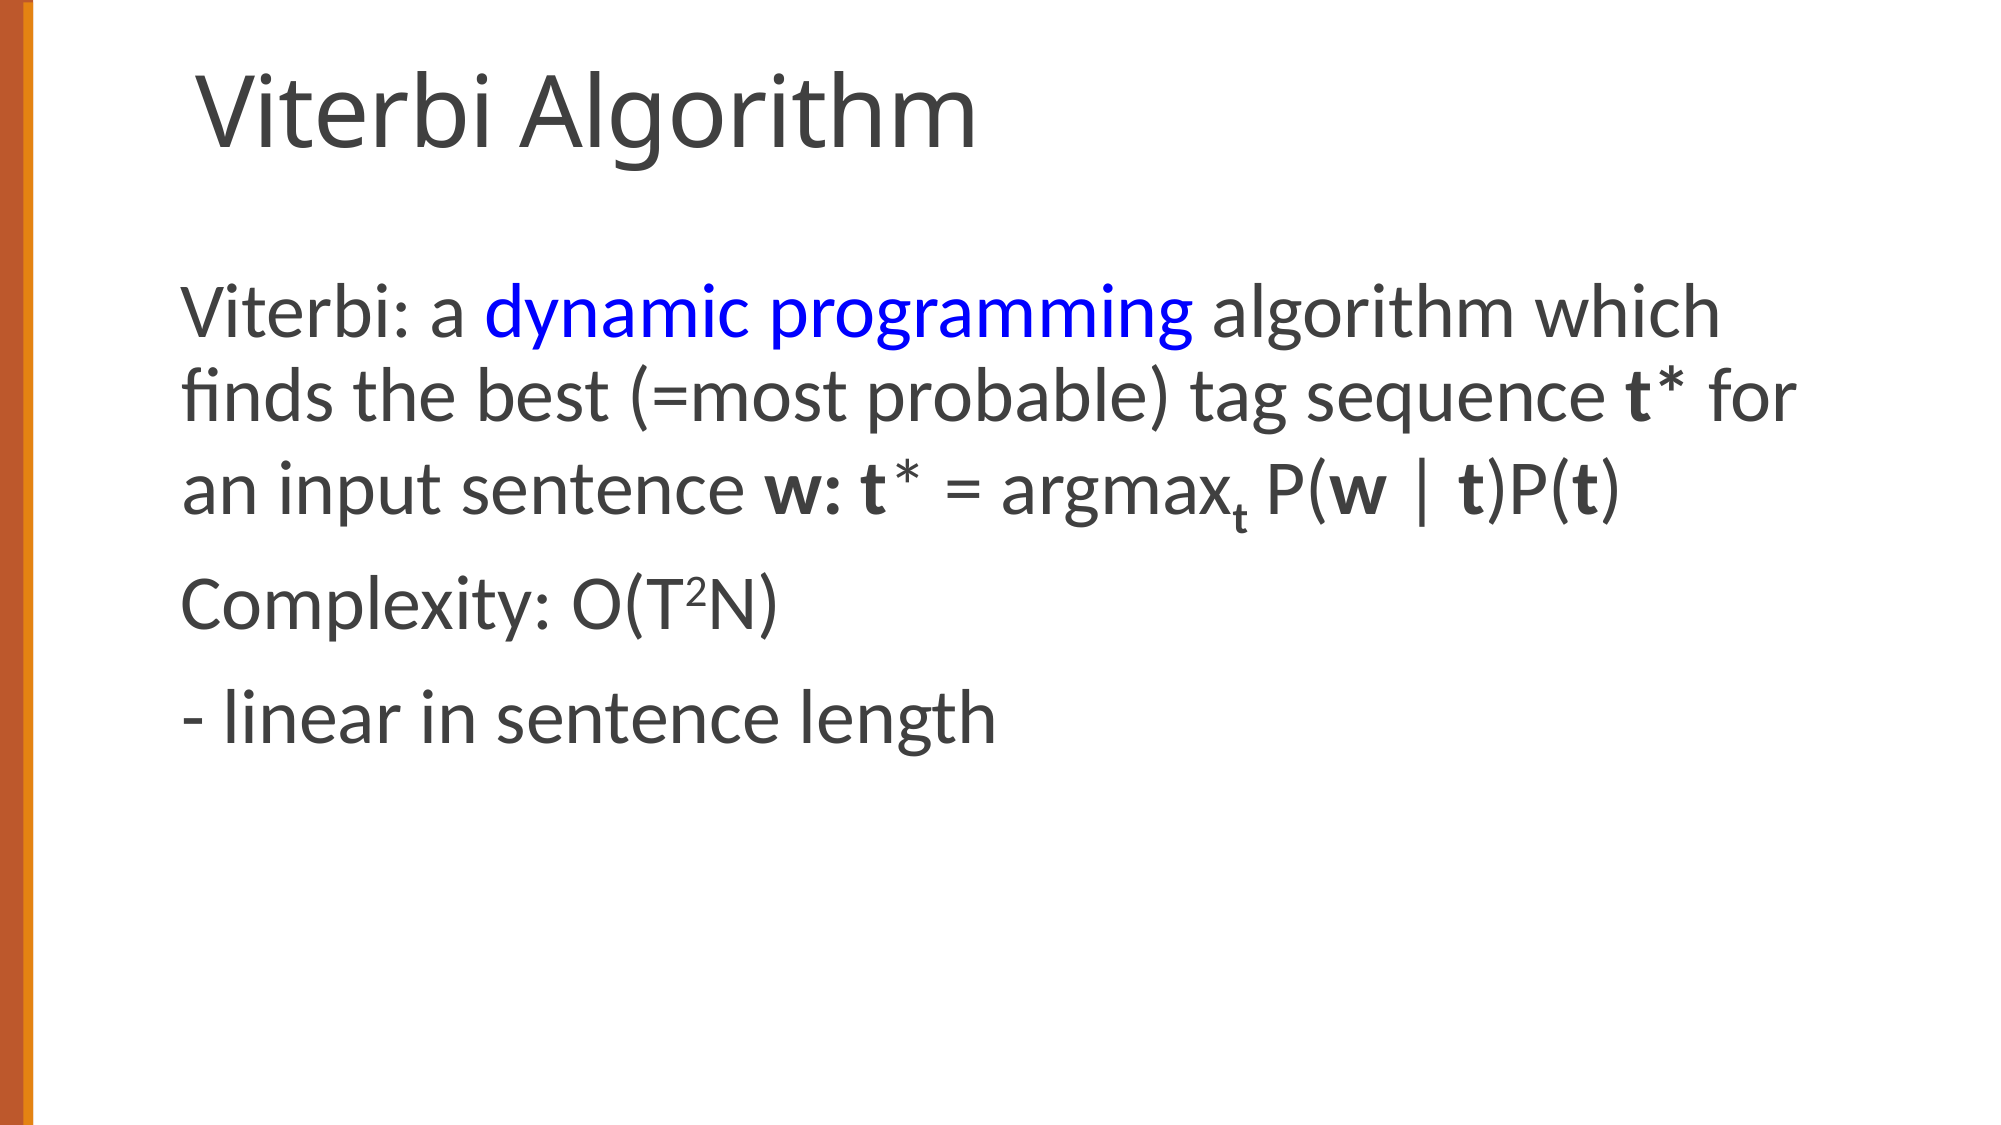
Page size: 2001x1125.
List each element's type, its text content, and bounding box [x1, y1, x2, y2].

title Viterbi Algorithm [180, 26, 1830, 175]
list Viterbi: a dynamic programming algorithm which finds the best (=most probable) tag sequence t* for an input sentence w: t* = argmaxt P(w | t)P(t) Complexity: O(T2N) - linear in sentence length [180, 262, 1830, 1013]
